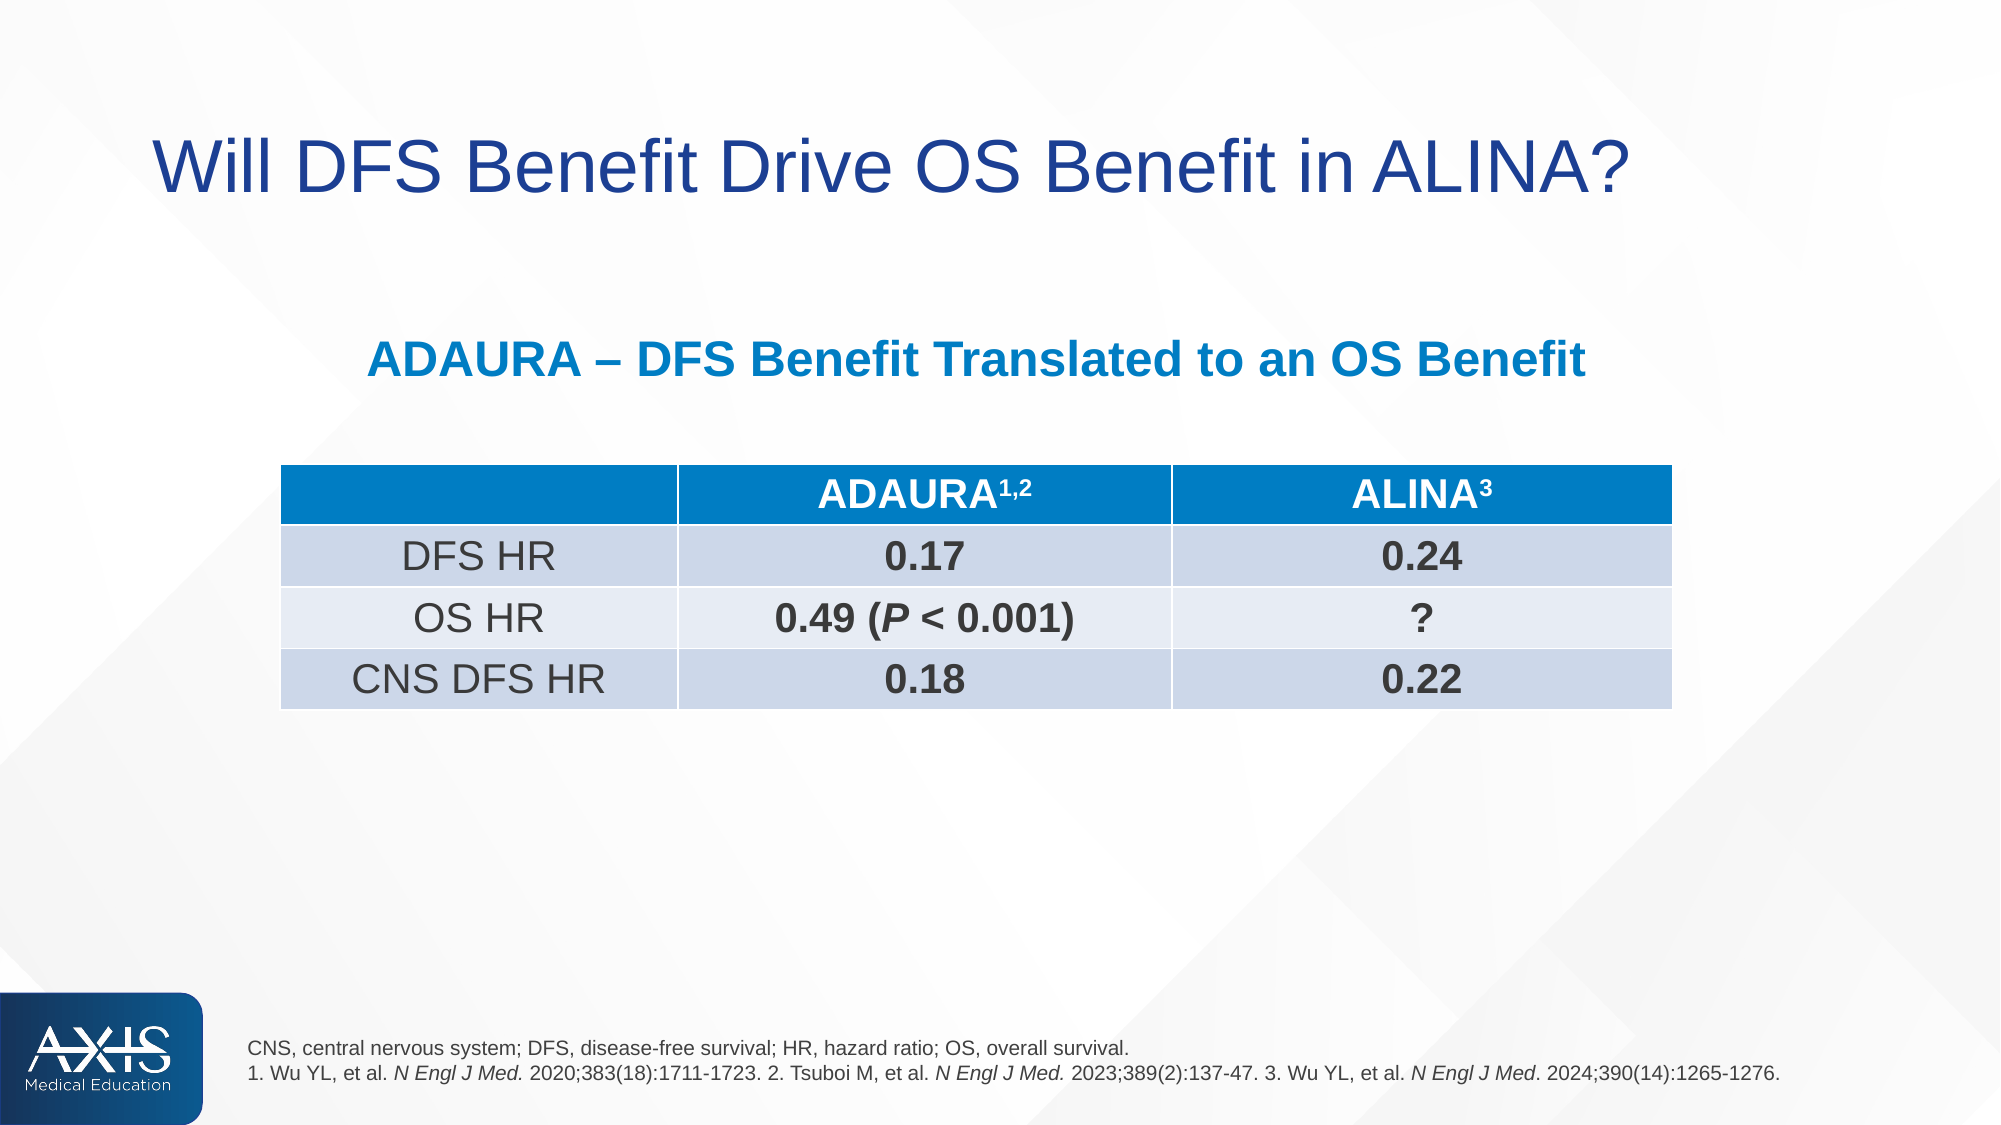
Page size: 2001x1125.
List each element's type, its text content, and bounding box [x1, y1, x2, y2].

table_cell 0.49 (P < 0.001) [679, 588, 1171, 648]
table_header ALINA3 [1173, 465, 1672, 524]
table_cell CNS DFS HR [281, 649, 677, 709]
table_cell OS HR [281, 588, 677, 648]
table_cell DFS HR [281, 526, 677, 586]
footer CNS, central nervous system; DFS, disease-free survival; HR, hazard ratio; OS, overall survival. 1. Wu YL, et al. N Engl J Med. 2020;383(18):1711-1723. 2. Tsuboi M, et al. N Engl J Med. 2023;389(2):137-47. 3. Wu YL, et al. N Engl J Med. 2024;390(14):1265-1276. [232, 993, 1980, 1125]
table_cell 0.17 [679, 526, 1171, 586]
table_cell 0.24 [1173, 526, 1672, 586]
table_cell ? [1173, 588, 1672, 648]
list ADAURA – DFS Benefit Translated to an OS Benefit [280, 325, 1673, 412]
table_header ADAURA1,2 [679, 465, 1171, 524]
title Will DFS Benefit Drive OS Benefit in ALINA? [137, 59, 1863, 278]
table_cell 0.22 [1173, 649, 1672, 709]
picture [24, 1001, 174, 1117]
table_cell 0.18 [679, 649, 1171, 709]
table_header [281, 465, 677, 524]
